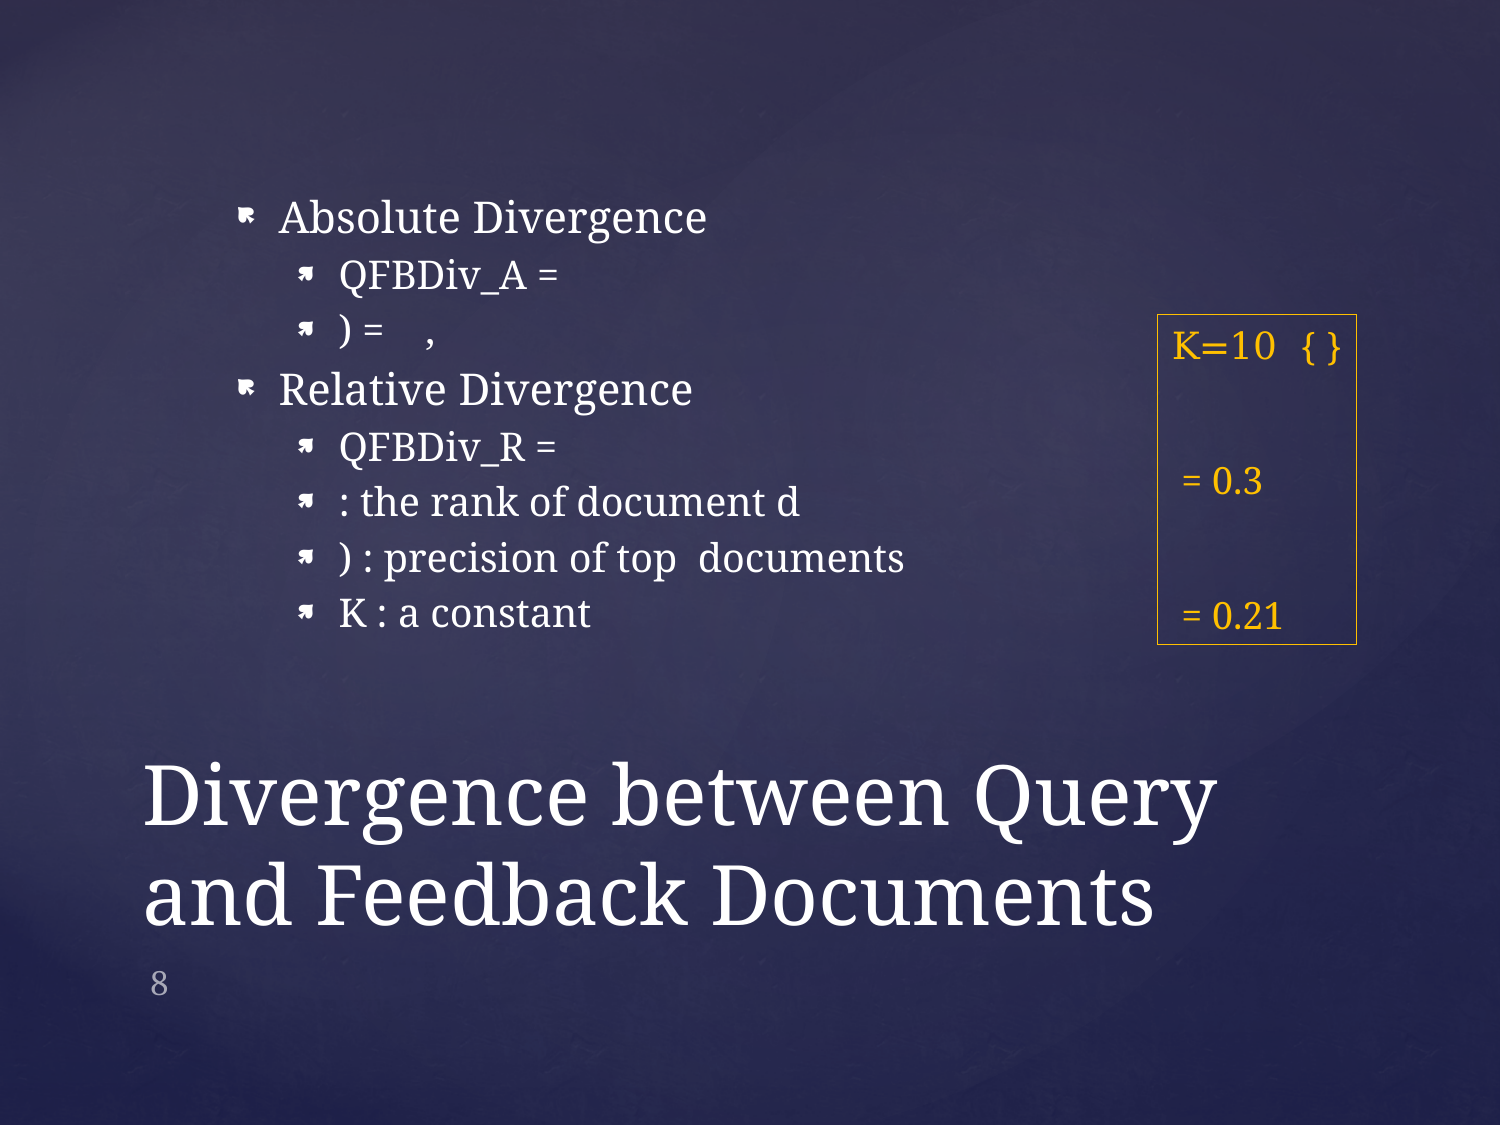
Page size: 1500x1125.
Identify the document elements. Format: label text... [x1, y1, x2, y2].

slide_number 8 [135, 958, 485, 1009]
title Divergence between Query and Feedback Documents [127, 800, 1365, 950]
